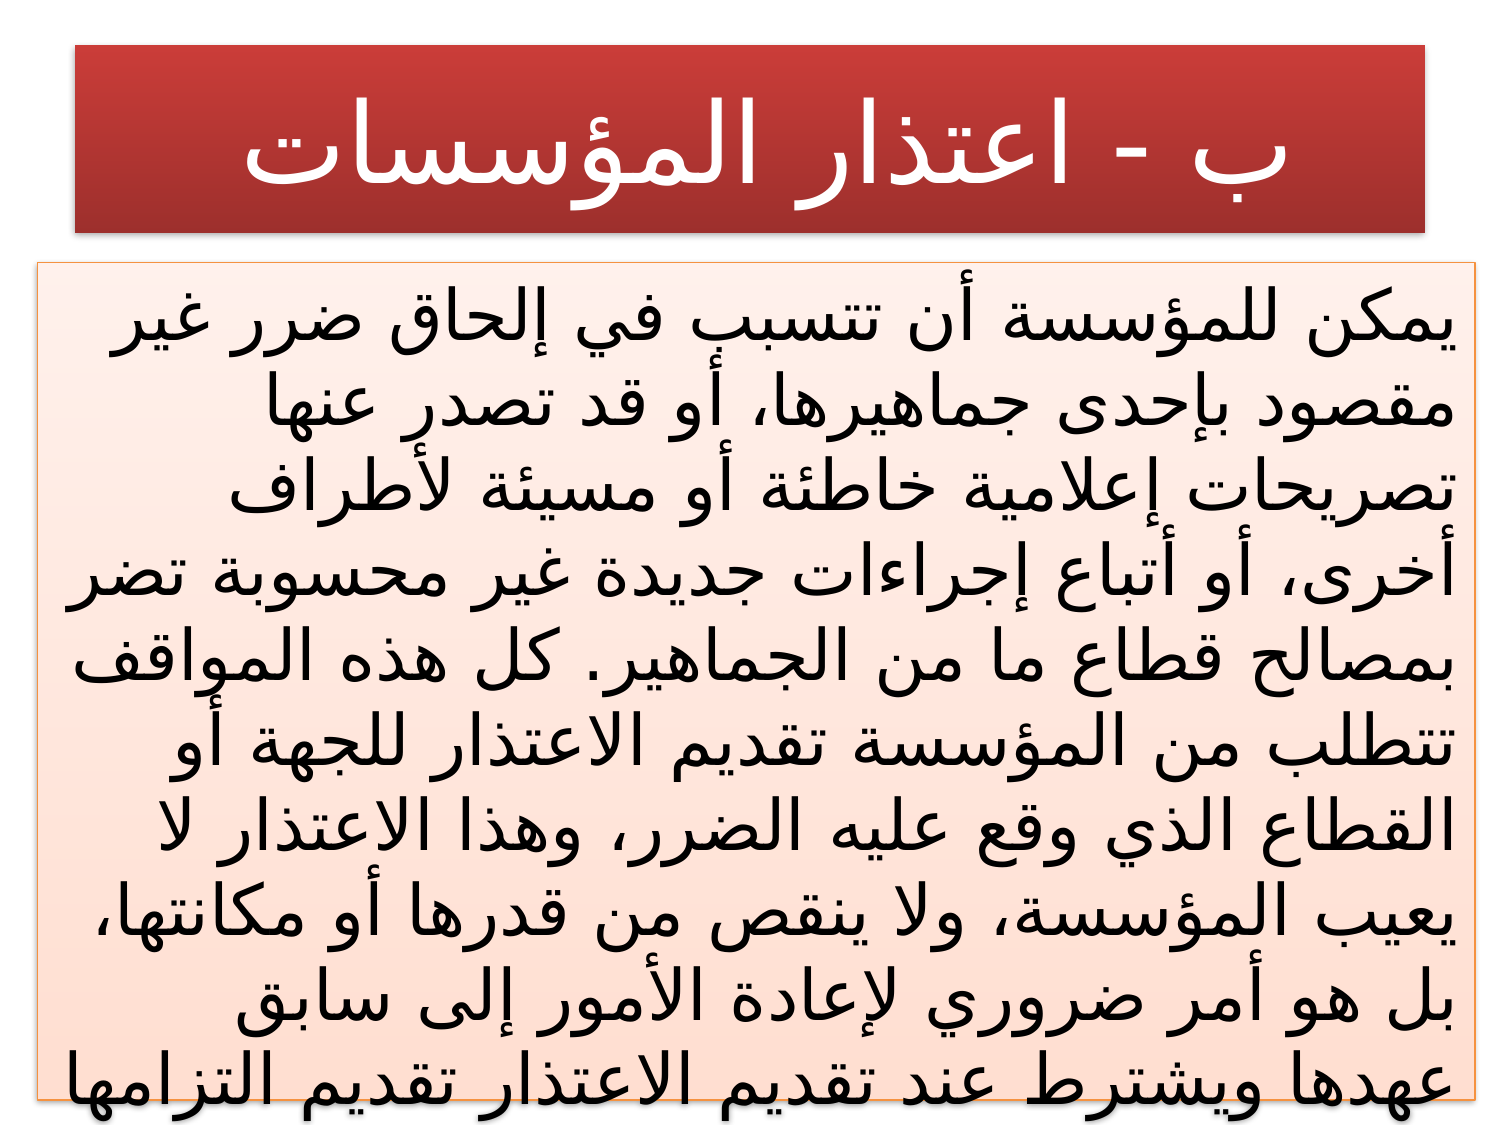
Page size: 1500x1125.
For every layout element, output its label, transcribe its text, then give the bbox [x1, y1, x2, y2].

list يمكن للمؤسسة أن تتسبب في إلحاق ضرر غير مقصود بإحدى جماهيرها، أو قد تصدر عنها تصريحات إعلامية خاطئة أو مسيئة لأطراف أخرى، أو أتباع إجراءات جديدة غير محسوبة تضر بمصالح قطاع ما من الجماهير. كل هذه المواقف تتطلب من المؤسسة تقديم الاعتذار للجهة أو القطاع الذي وقع عليه الضرر، وهذا الاعتذار لا يعيب المؤسسة، ولا ينقص من قدرها أو مكانتها، بل هو أمر ضروري لإعادة الأمور إلى سابق عهدها ويشترط عند تقديم الاعتذار تقديم التزامها بإنهاء الضرر الذي حدث. [37, 262, 1476, 1101]
title ب - اعتذار المؤسسات [75, 45, 1425, 233]
